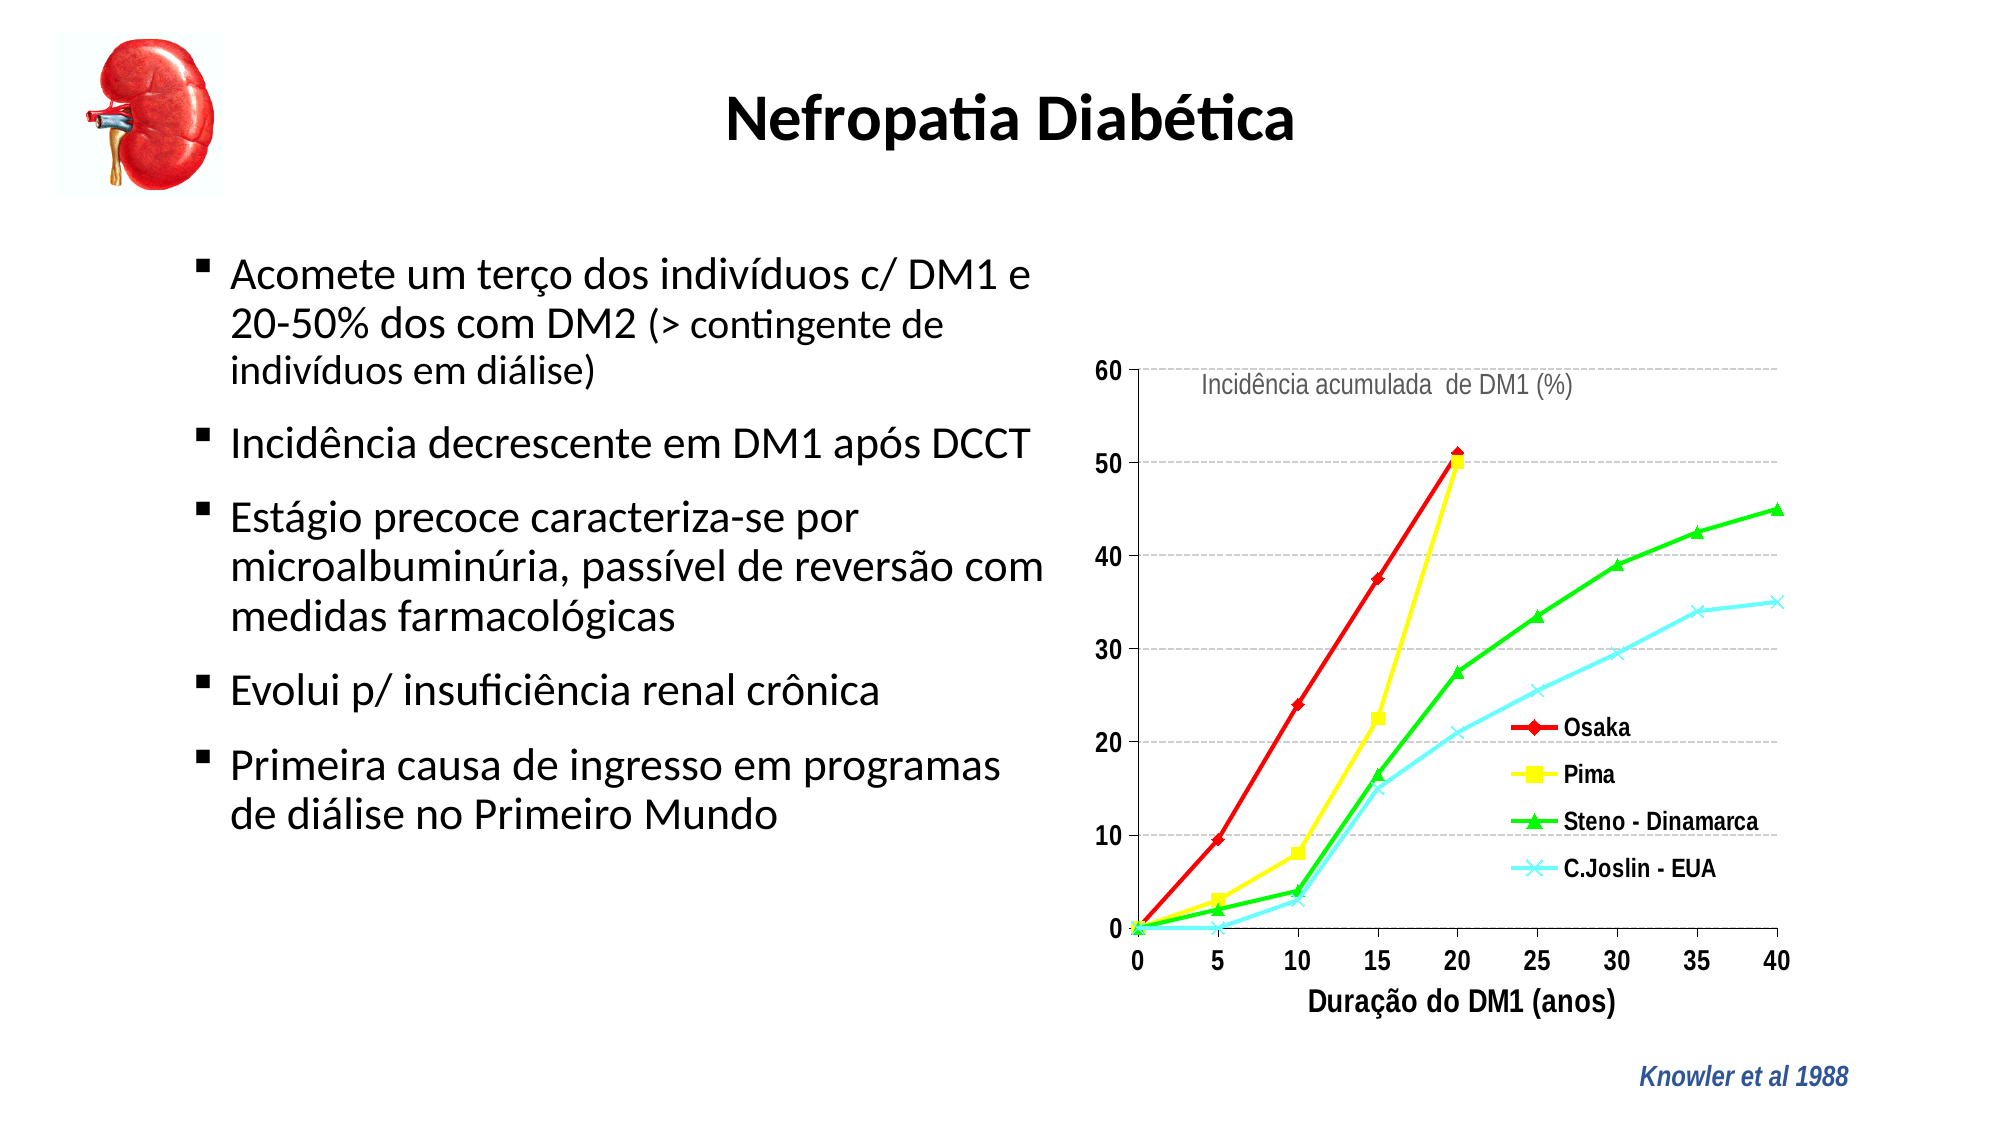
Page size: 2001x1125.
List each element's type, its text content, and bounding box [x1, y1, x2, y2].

text_box Knowler et al 1988 [1624, 1049, 1865, 1100]
chart [1084, 342, 1797, 1029]
picture [53, 32, 226, 196]
title Nefropatia Diabética [293, 52, 1729, 186]
list Acomete um terço dos indivíduos c/ DM1 e 20-50% dos com DM2 (> contingente de indivíduos em diálise) Incidência decrescente em DM1 após DCCT Estágio precoce caracteriza-se por microalbuminúria, passível de reversão com medidas farmacológicas Evolui p/ insuficiência renal crônica Primeira causa de ingresso em programas de diálise no Primeiro Mundo [177, 242, 1069, 884]
